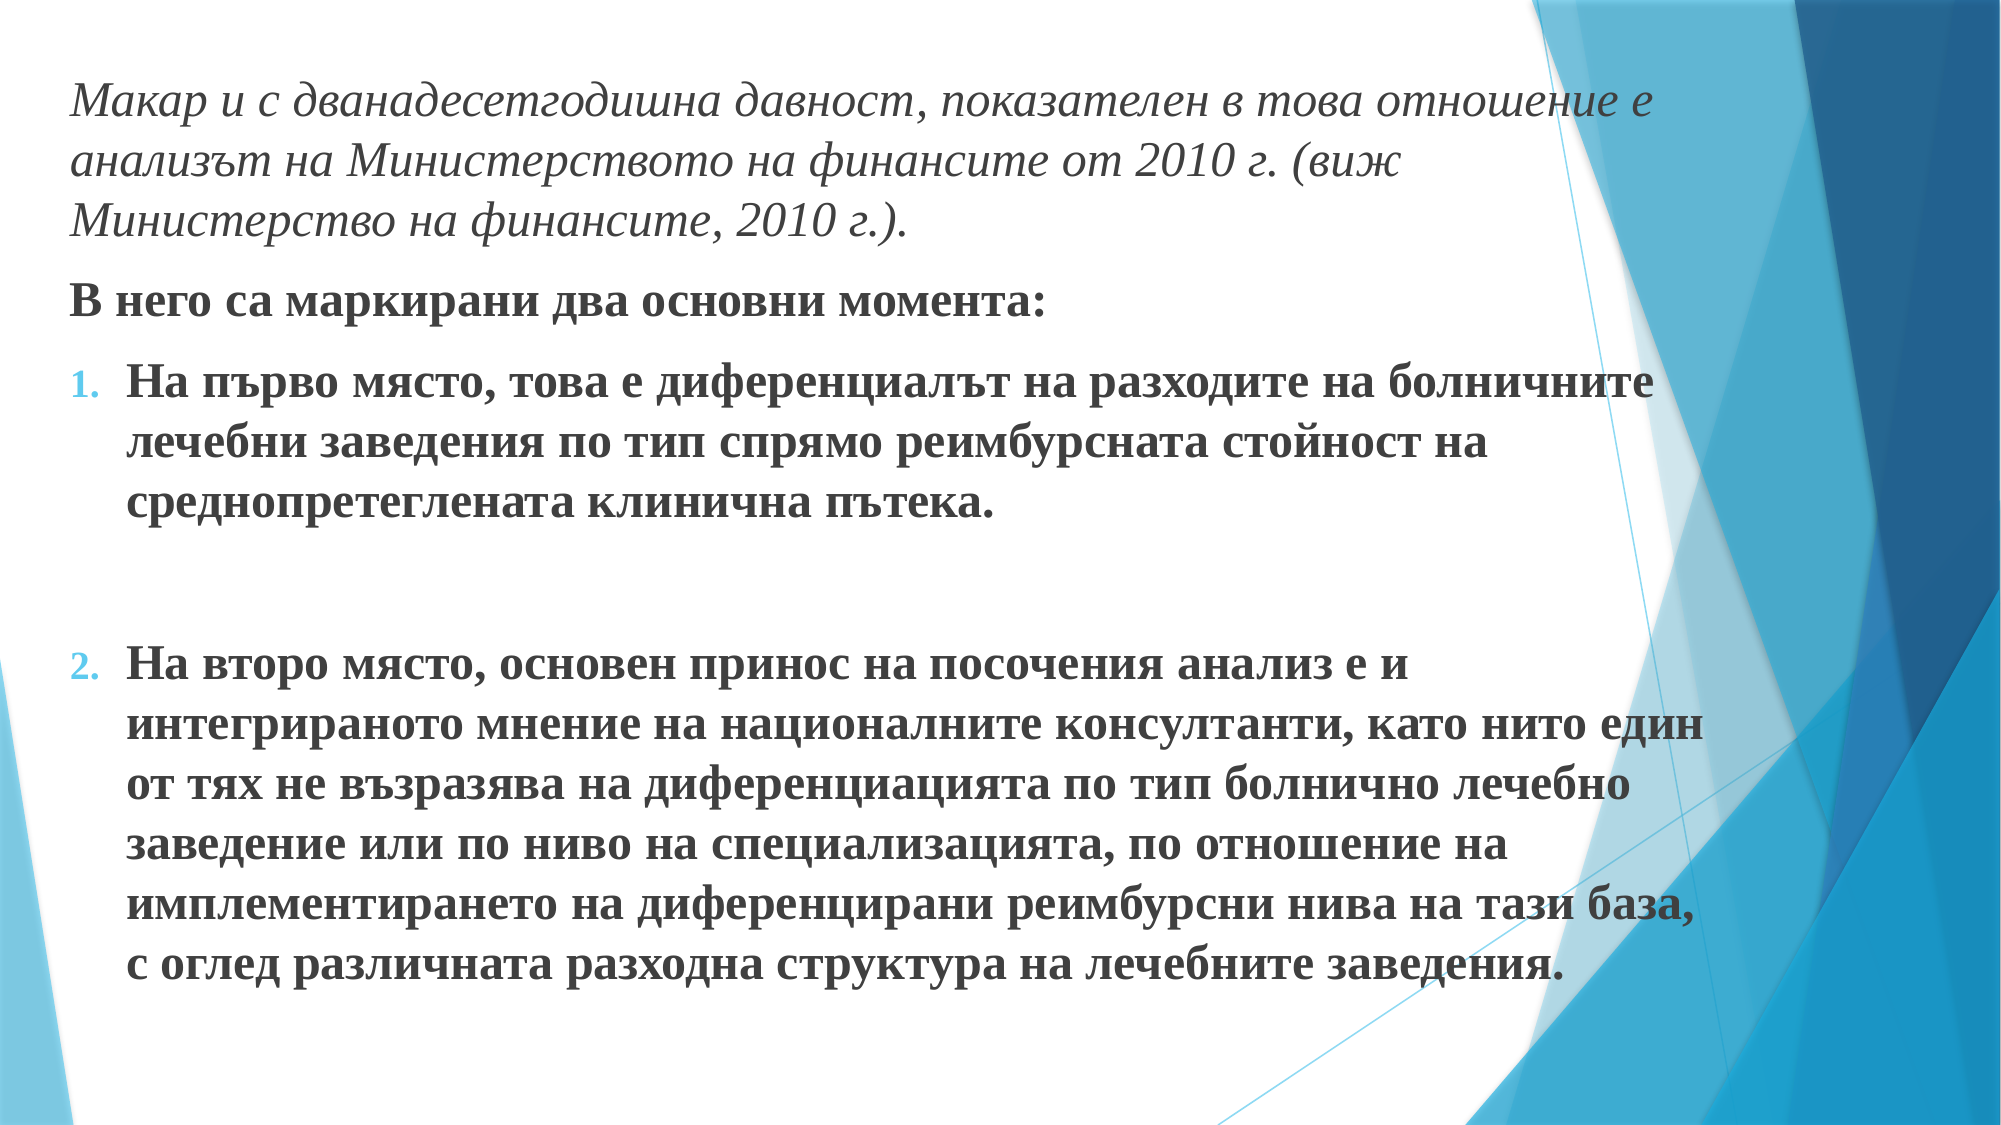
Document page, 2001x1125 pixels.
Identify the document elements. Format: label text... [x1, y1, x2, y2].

list Макар и с дванадесетгодишна давност, показателен в това отношение е анализът на Министерството на финансите от 2010 г. (виж Министерство на финансите, 2010 г.). В него са маркирани два основни момента: На първо място, това е диференциалът на разходите на болничните лечебни заведения по тип спрямо реимбурсната стойност на среднопретеглената клинична пътека. На второ място, основен принос на посочения анализ е и интегрираното мнение на националните консултанти, като нито един от тях не възразява на диференциацията по тип болнично лечебно заведение или по ниво на специализацията, по отношение на имплементирането на диференцирани реимбурсни нива на тази база, с оглед различната разходна структура на лечебните заведения. [54, 58, 1729, 1092]
